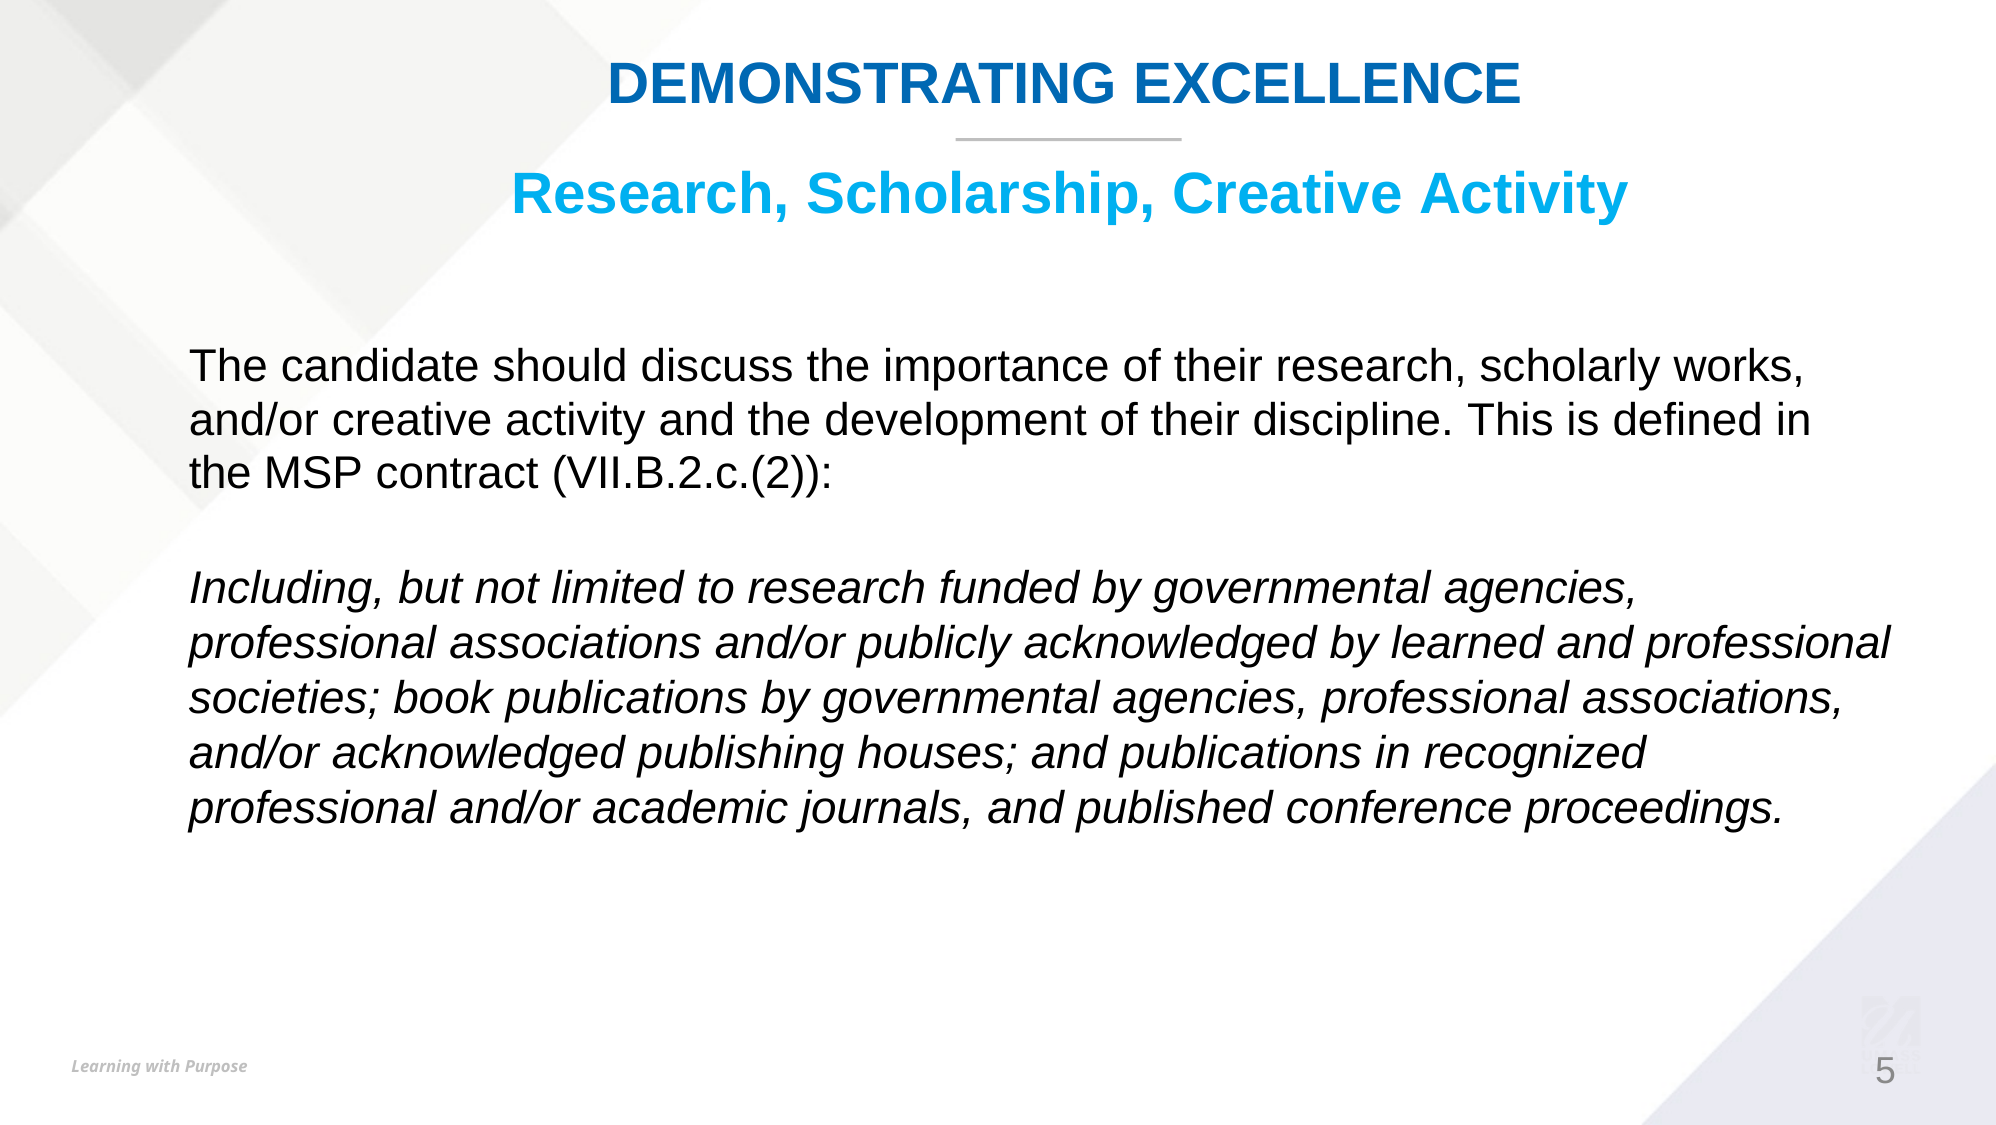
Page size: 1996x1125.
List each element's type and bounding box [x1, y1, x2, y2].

text_box [0, 0, 1996, 1125]
